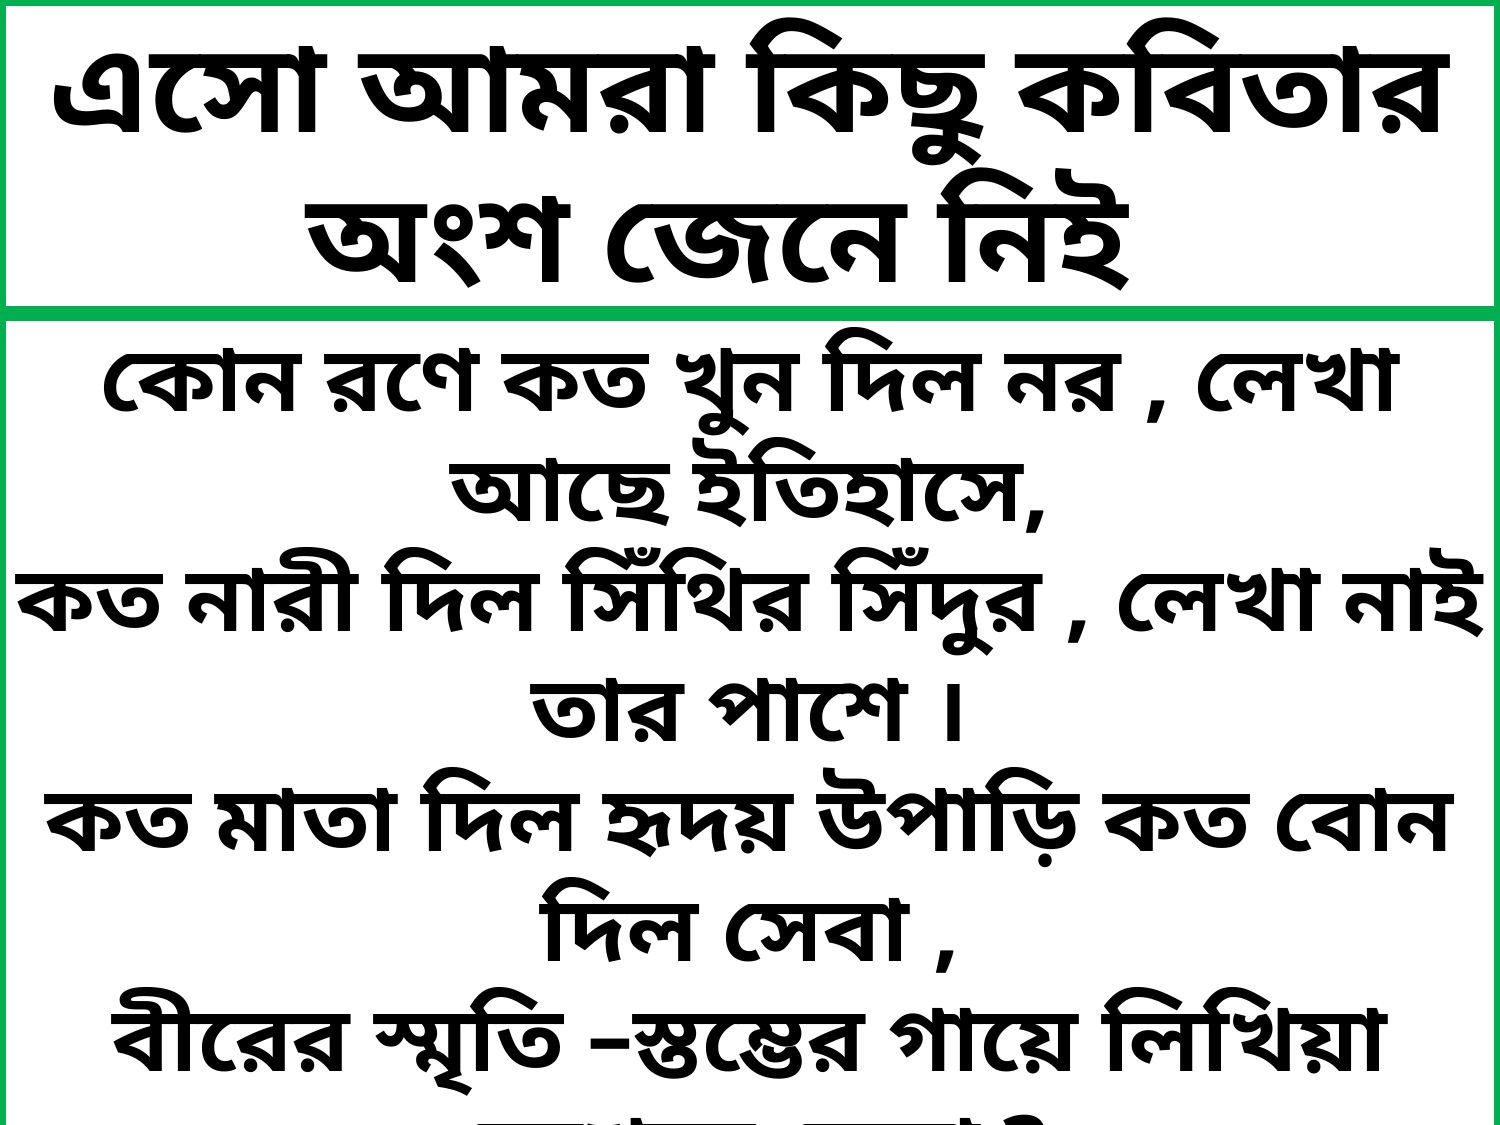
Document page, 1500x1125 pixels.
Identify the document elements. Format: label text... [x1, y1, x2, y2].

text_box কোন রণে কত খুন দিল নর , লেখা আছে ইতিহাসে, কত নারী দিল সিঁথির সিঁদুর , লেখা নাই তার পাশে । কত মাতা দিল হৃদয় উপাড়ি কত বোন দিল সেবা , বীরের স্মৃতি –স্তম্ভের গায়ে লিখিয়া রেখেছে কেবা ? কোন কালে একা হয় নি কো জয়ী পূরুষের তরবারি , প্রেরণা দিয়াছে , শক্তি দিয়াছে বিজয়-লক্ষী নারী । [0, 312, 1500, 1125]
text_box এসো আমরা কিছু কবিতার অংশ জেনে নিই [0, 0, 1500, 312]
